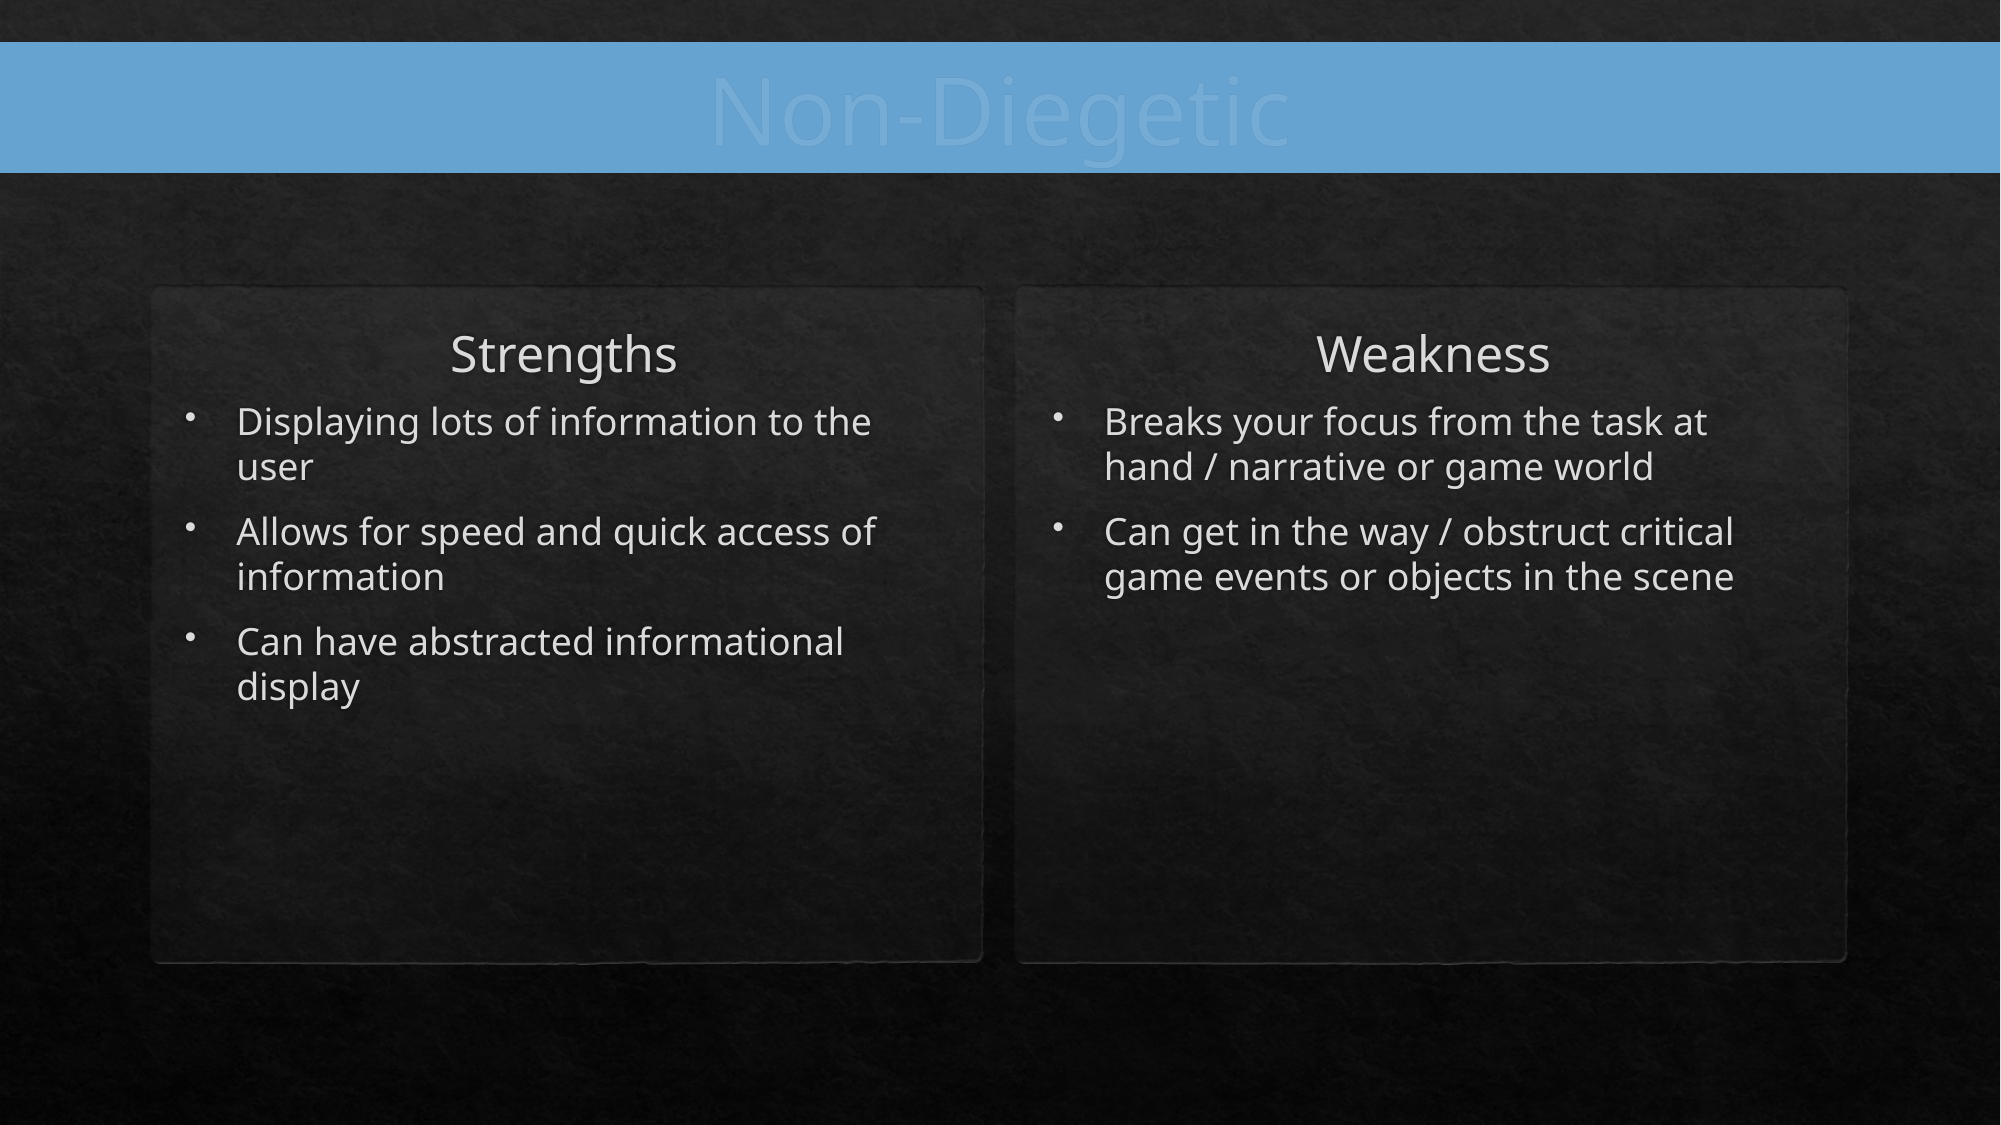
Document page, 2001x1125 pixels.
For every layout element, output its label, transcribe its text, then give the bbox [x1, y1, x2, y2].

picture [149, 284, 985, 965]
picture [1013, 284, 1849, 965]
list Strengths [165, 301, 965, 387]
list Weakness [1032, 301, 1836, 388]
list Breaks your focus from the task at hand / narrative or game world Can get in the way / obstruct critical game events or objects in the scene [1032, 390, 1836, 950]
list Displaying lots of information to the user Allows for speed and quick access of information Can have abstracted informational display [165, 390, 965, 950]
text_box [0, 41, 2000, 174]
text_box Non-Diegetic [212, 42, 1786, 173]
